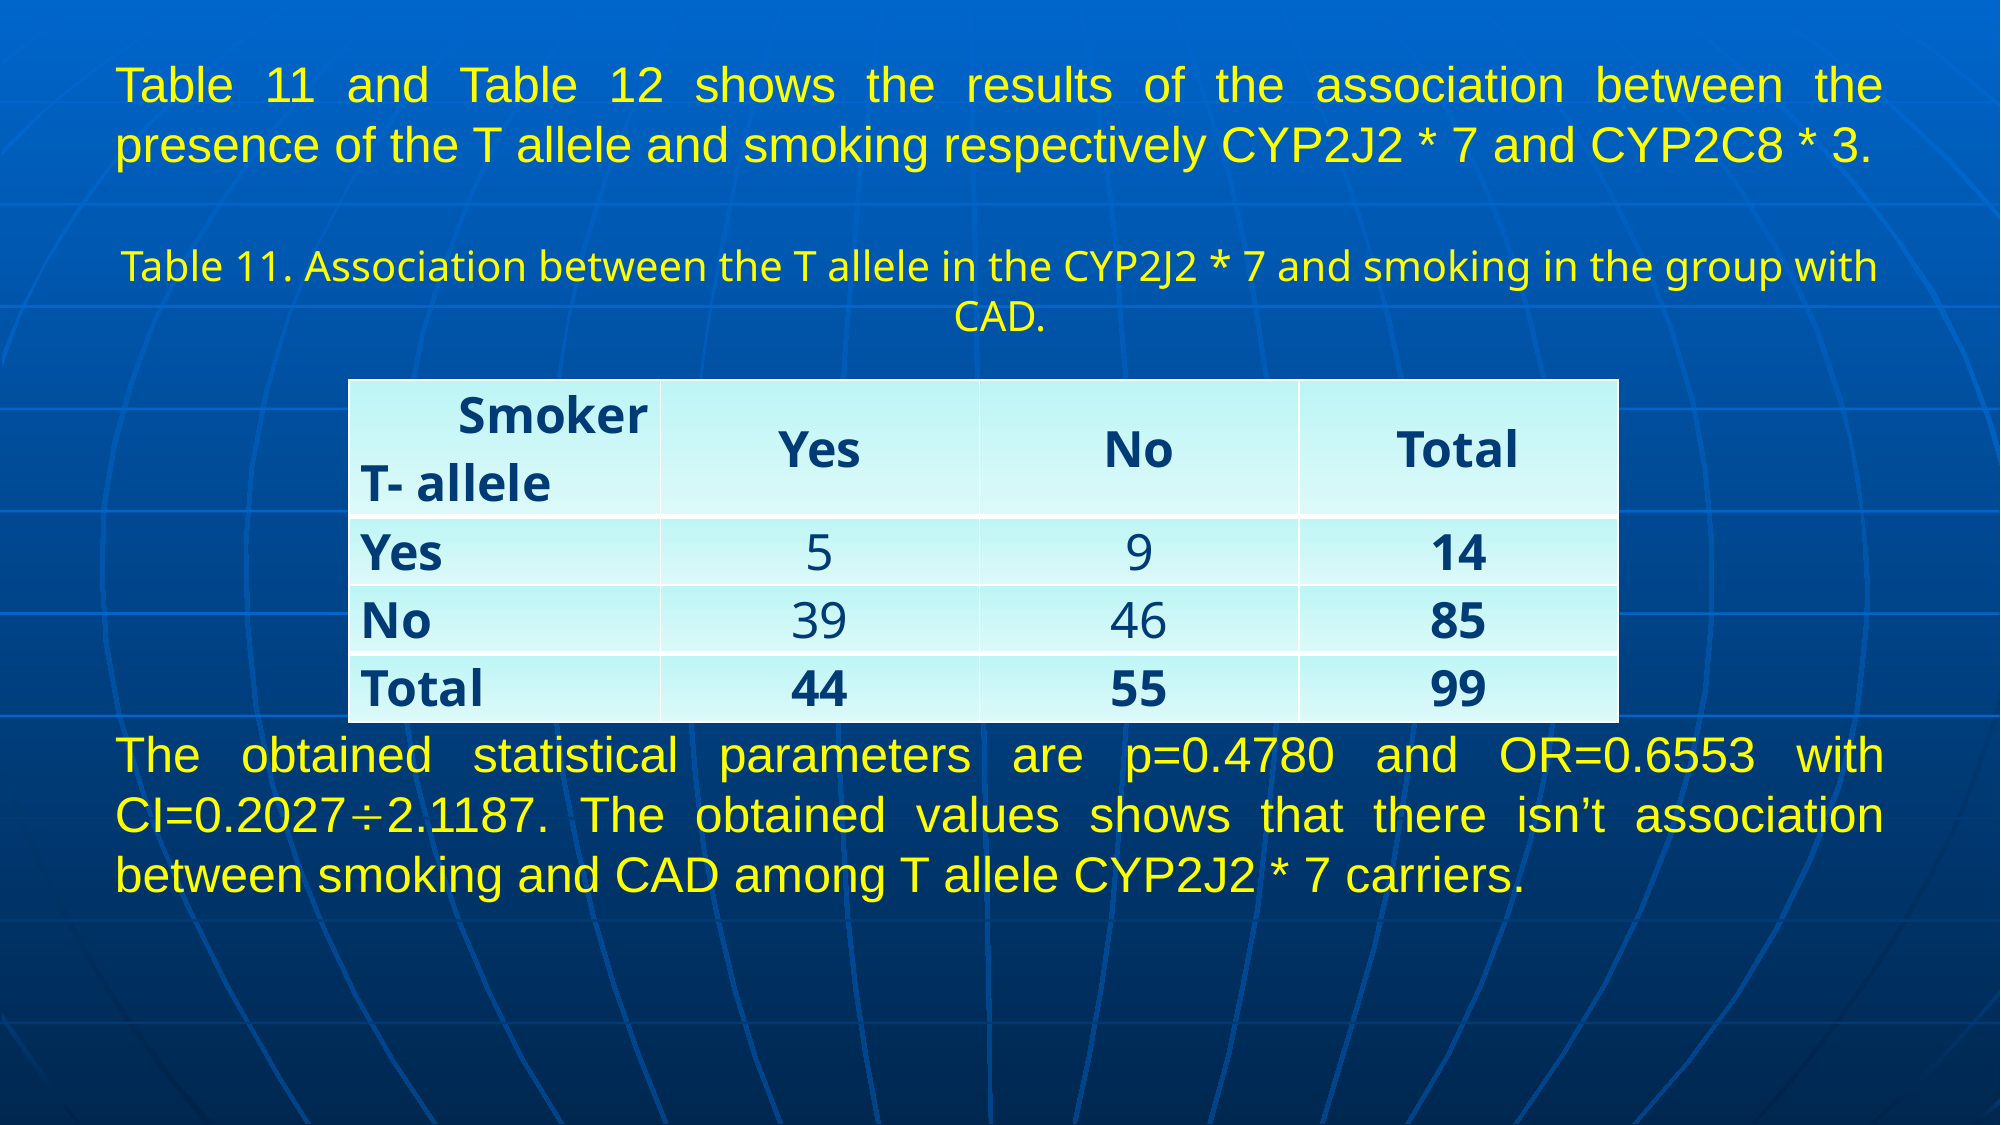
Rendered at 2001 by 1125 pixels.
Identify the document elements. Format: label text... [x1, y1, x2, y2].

table_cell 9 [980, 519, 1298, 584]
table_cell No [350, 586, 660, 651]
table_header No [980, 381, 1298, 514]
table_header Total [1300, 381, 1617, 514]
table_header Yes [661, 381, 979, 514]
list Table 11 and Table 12 shows the results of the association between the presence of the T allele and smoking respectively CYP2J2 * 7 and CYP2C8 * 3. Table 11. Association between the T allele in the CYP2J2 * 7 and smoking in the group with CAD. The obtained statistical parameters are p=0.4780 and OR=0.6553 with CI=0.20272.1187. The obtained values shows that there isn’t association between smoking and CAD among T allele CYP2J2 * 7 carriers. [99, 44, 1901, 1006]
table_cell 55 [980, 656, 1298, 721]
table_cell 44 [661, 656, 979, 721]
table_cell Total [350, 656, 660, 721]
table_cell 99 [1300, 656, 1617, 721]
table_cell 39 [661, 586, 979, 651]
table_cell 46 [980, 586, 1298, 651]
table_header Smoker Т- allele [350, 381, 660, 514]
table_cell 14 [1300, 519, 1617, 584]
table_cell 85 [1300, 586, 1617, 651]
table_cell 5 [661, 519, 979, 584]
table_cell Yes [350, 519, 660, 584]
